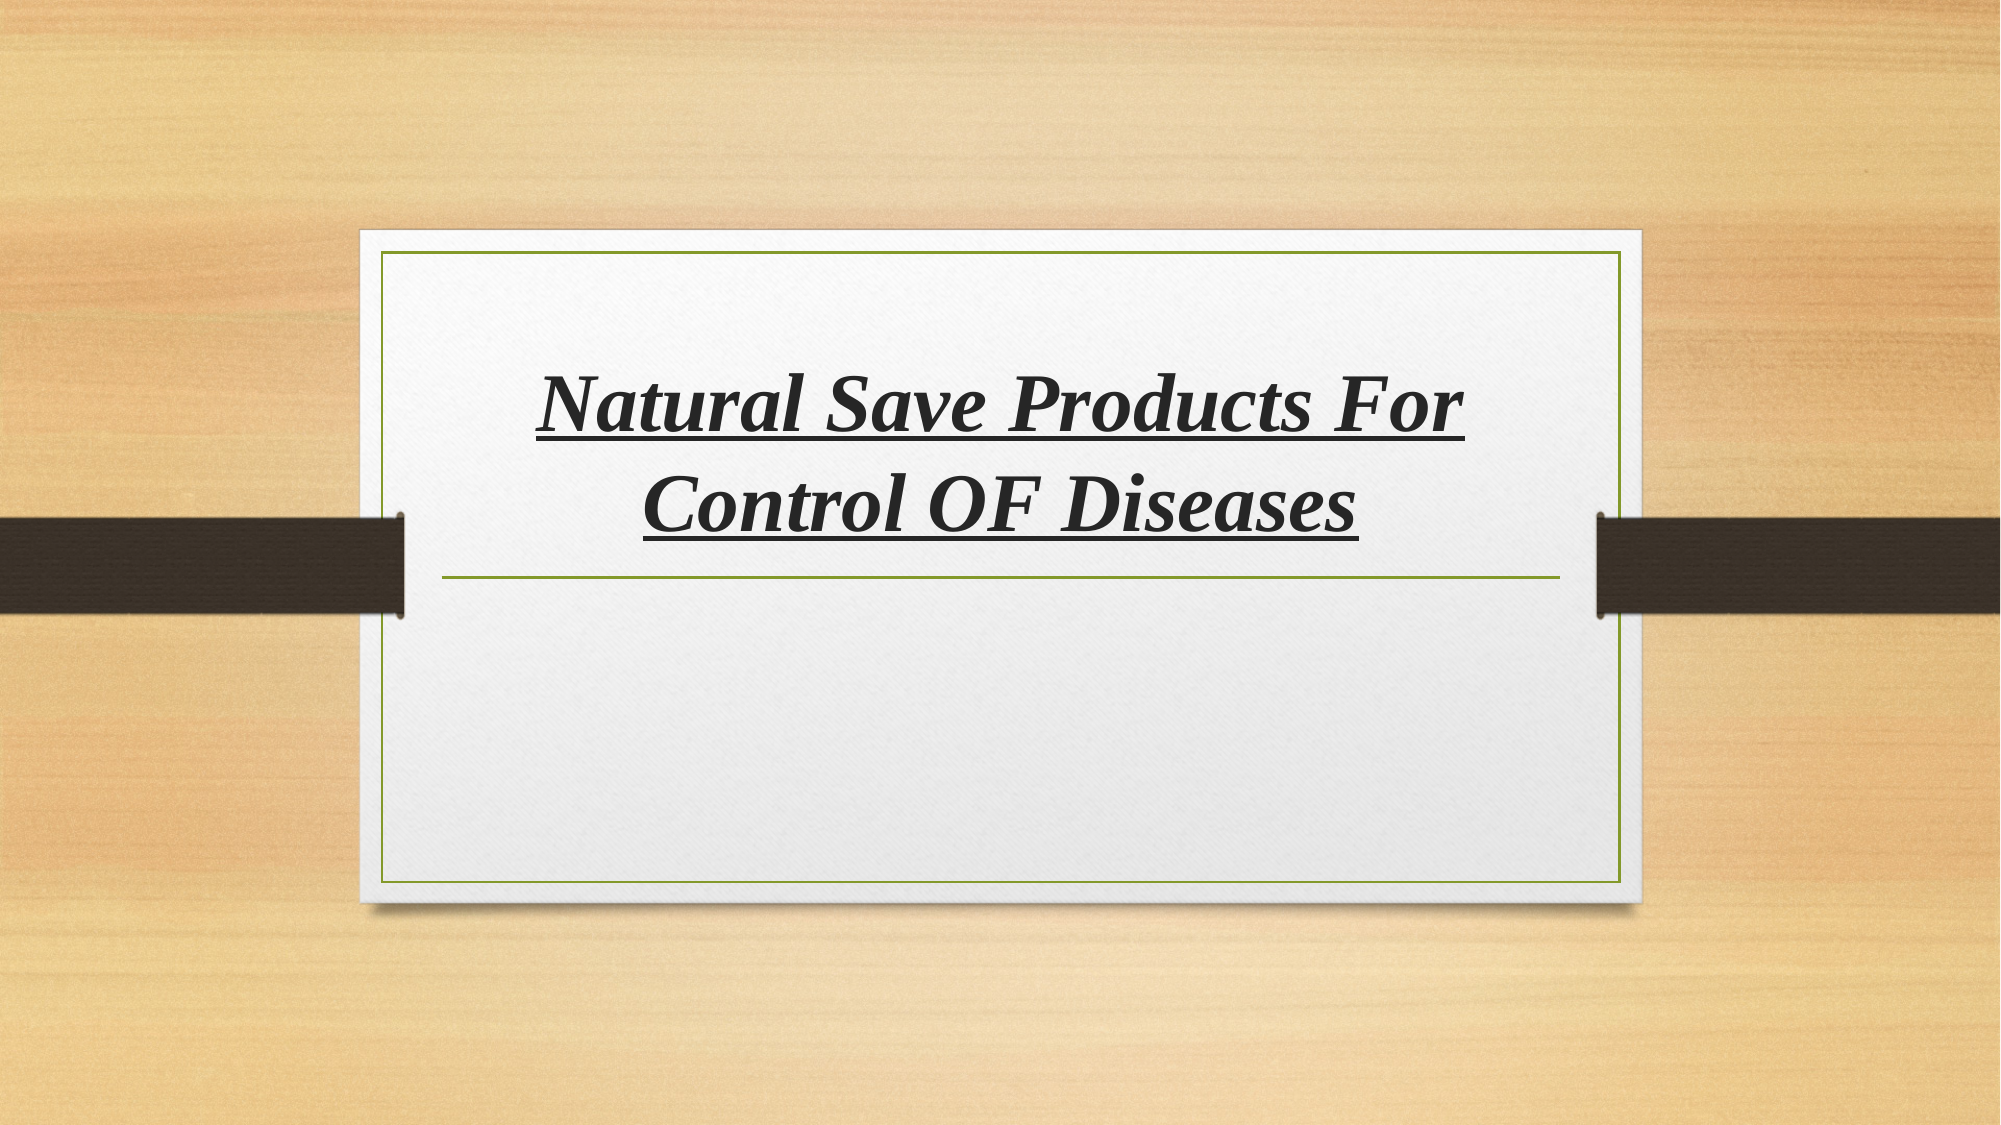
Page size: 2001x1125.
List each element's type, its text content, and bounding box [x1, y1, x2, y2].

title Natural Save Products For Control OF Diseases [441, 306, 1560, 556]
picture [0, 0, 2001, 1125]
